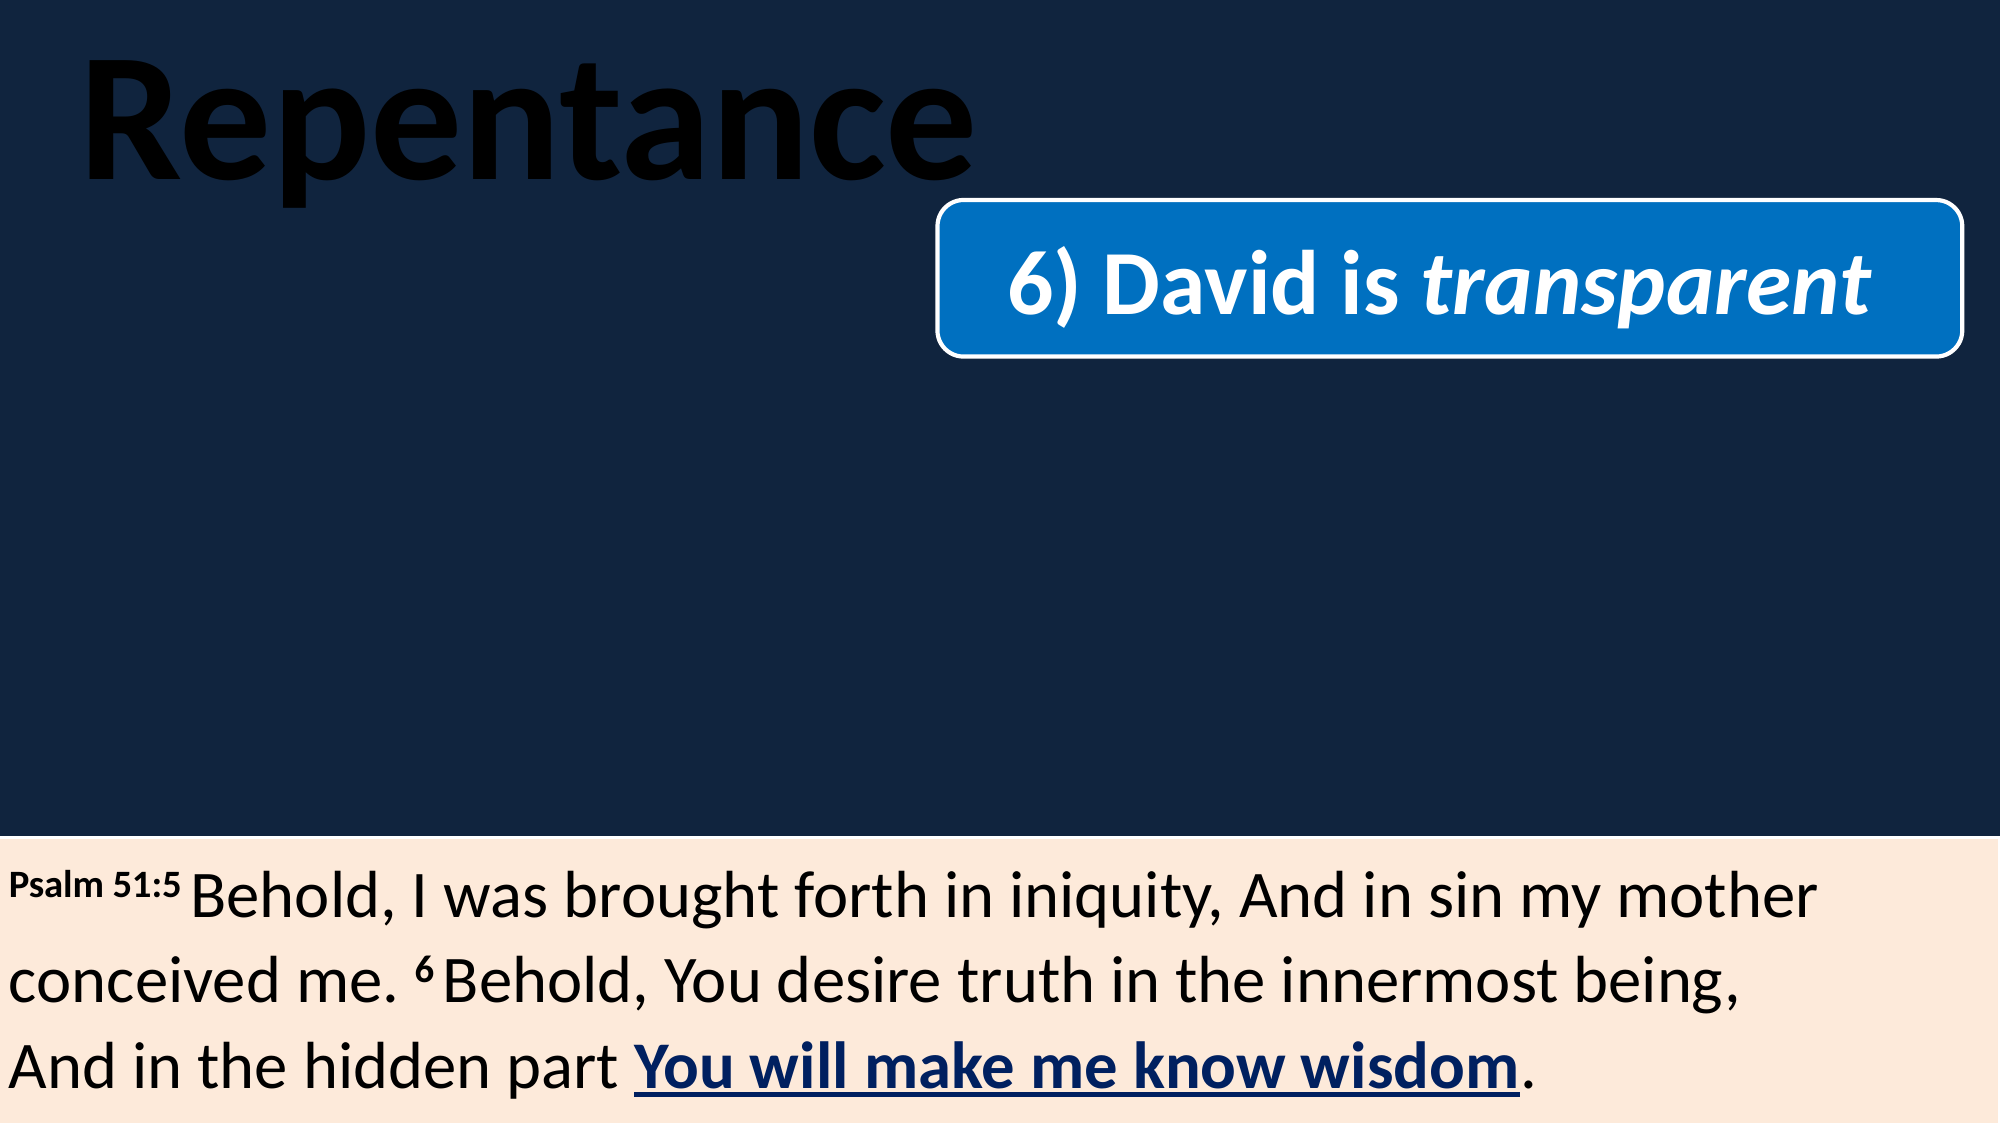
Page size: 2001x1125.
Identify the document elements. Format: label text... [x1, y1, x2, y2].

text_box 6) David is transparent [935, 197, 1965, 359]
text_box Repentance [0, 12, 1100, 200]
text_box Psalm 51:5 Behold, I was brought forth in iniquity, And in sin my mother conceived me. 6 Behold, You desire truth in the innermost being, And in the hidden part You will make me know wisdom. [0, 835, 2000, 1125]
